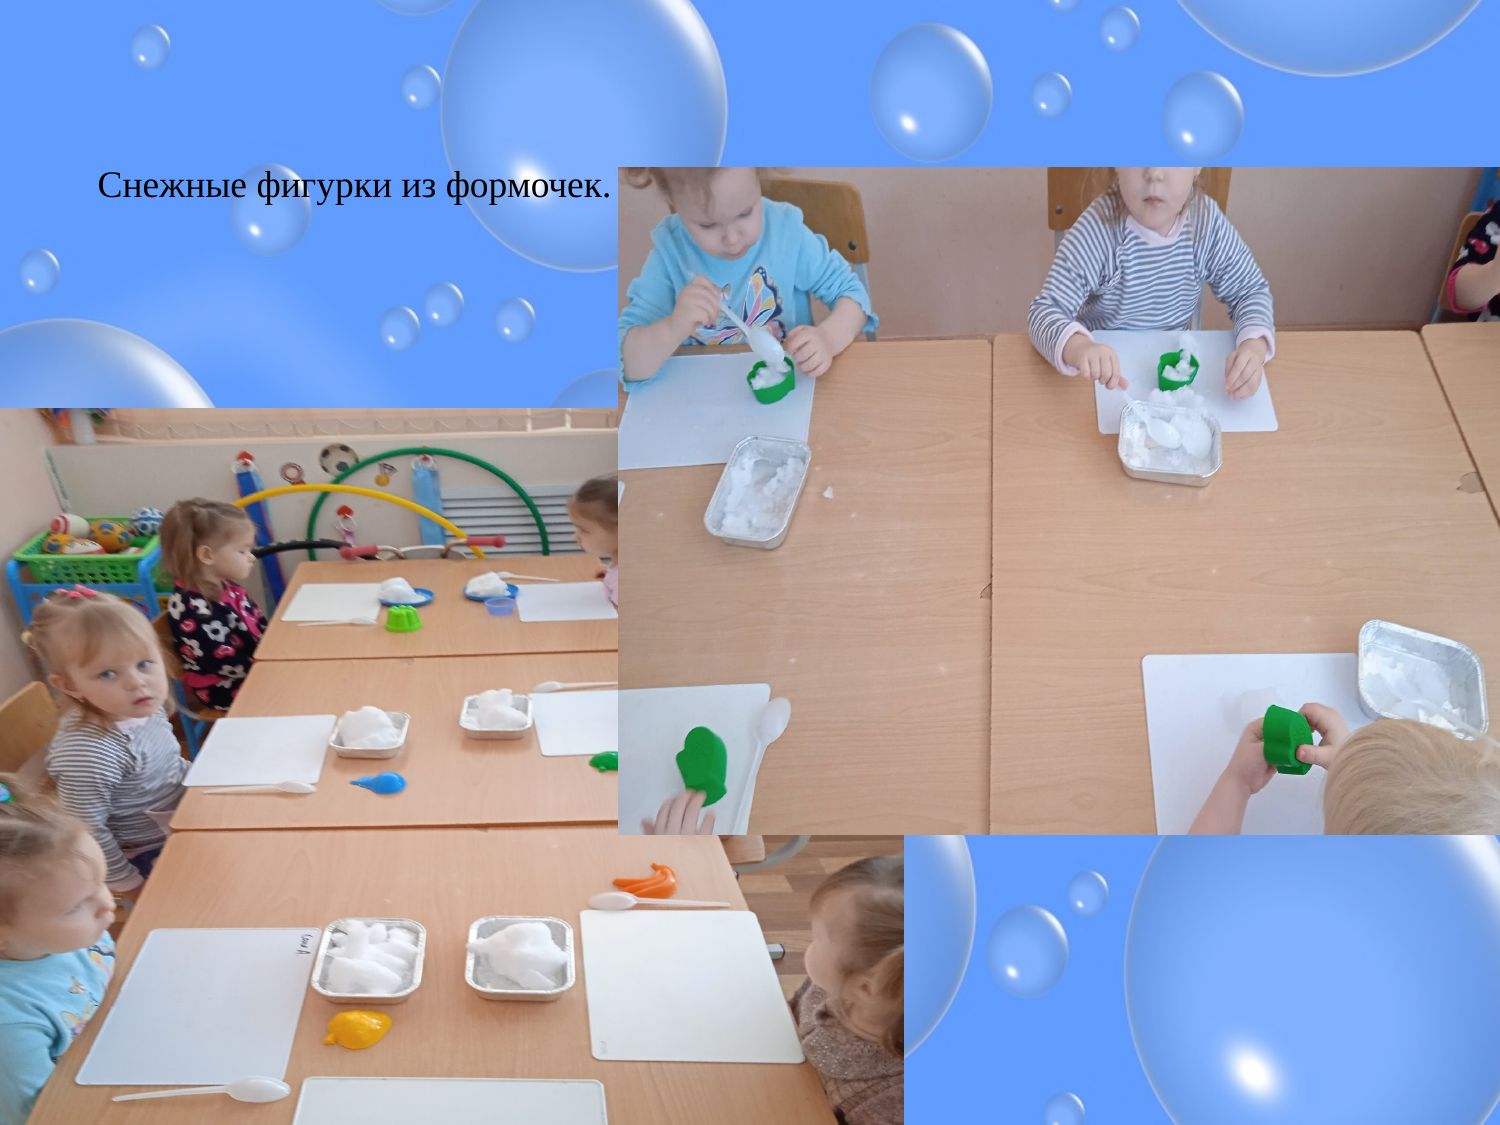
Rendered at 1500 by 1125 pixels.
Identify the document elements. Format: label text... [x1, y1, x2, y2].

text_box Снежные фигурки из формочек. [82, 152, 602, 213]
picture [0, 81, 1500, 1125]
